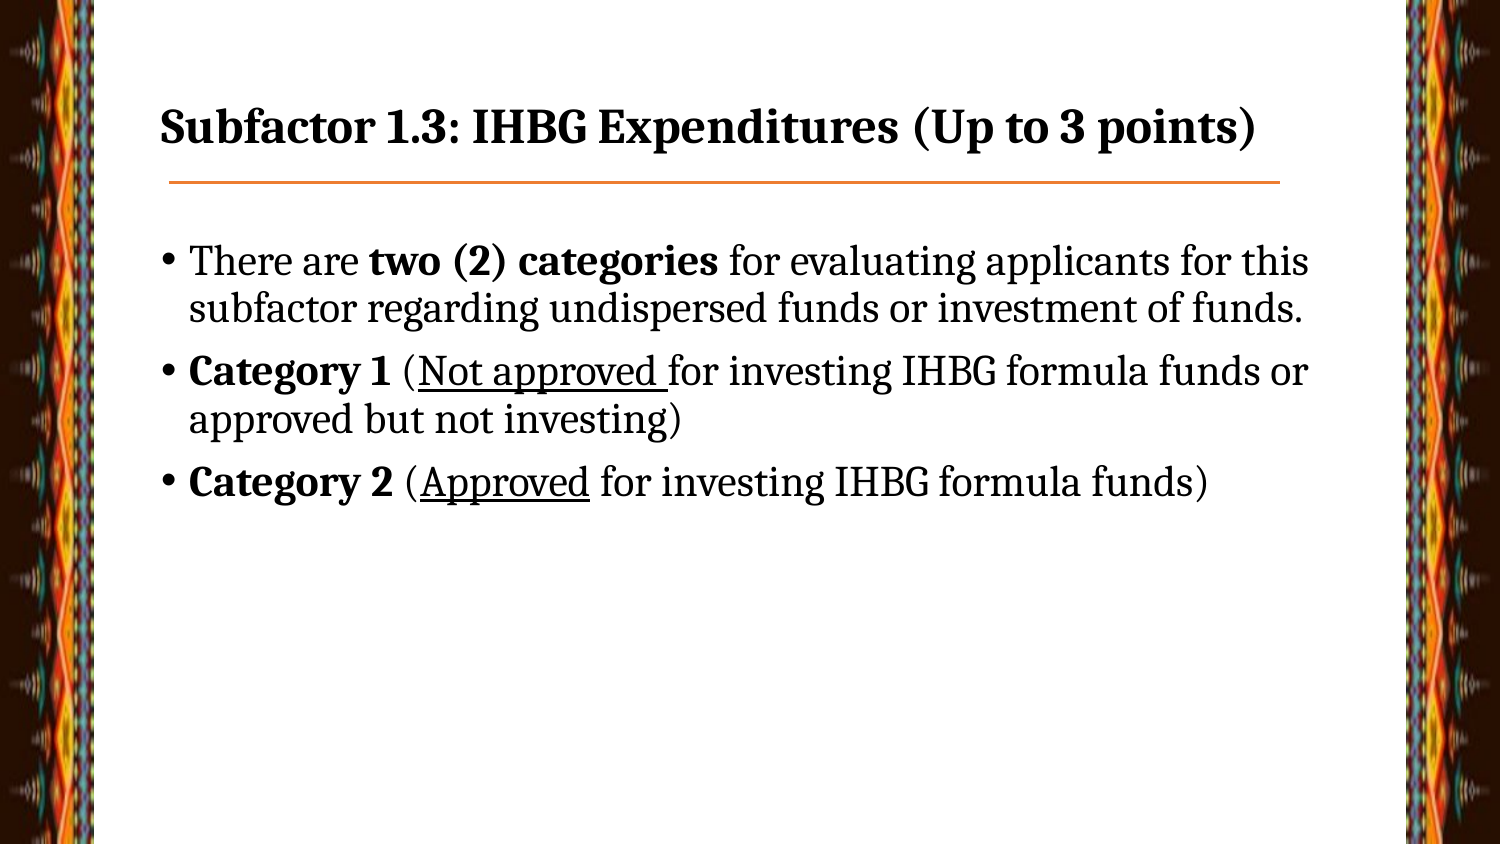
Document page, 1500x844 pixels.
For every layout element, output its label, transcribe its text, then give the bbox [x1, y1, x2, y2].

title Subfactor 1.3: IHBG Expenditures (Up to 3 points) [146, 60, 1406, 194]
picture [1406, 0, 1500, 844]
picture [0, 0, 94, 844]
list There are two (2) categories for evaluating applicants for this subfactor regarding undispersed funds or investment of funds. Category 1 (Not approved for investing IHBG formula funds or approved but not investing) Category 2 (Approved for investing IHBG formula funds) [146, 230, 1406, 696]
